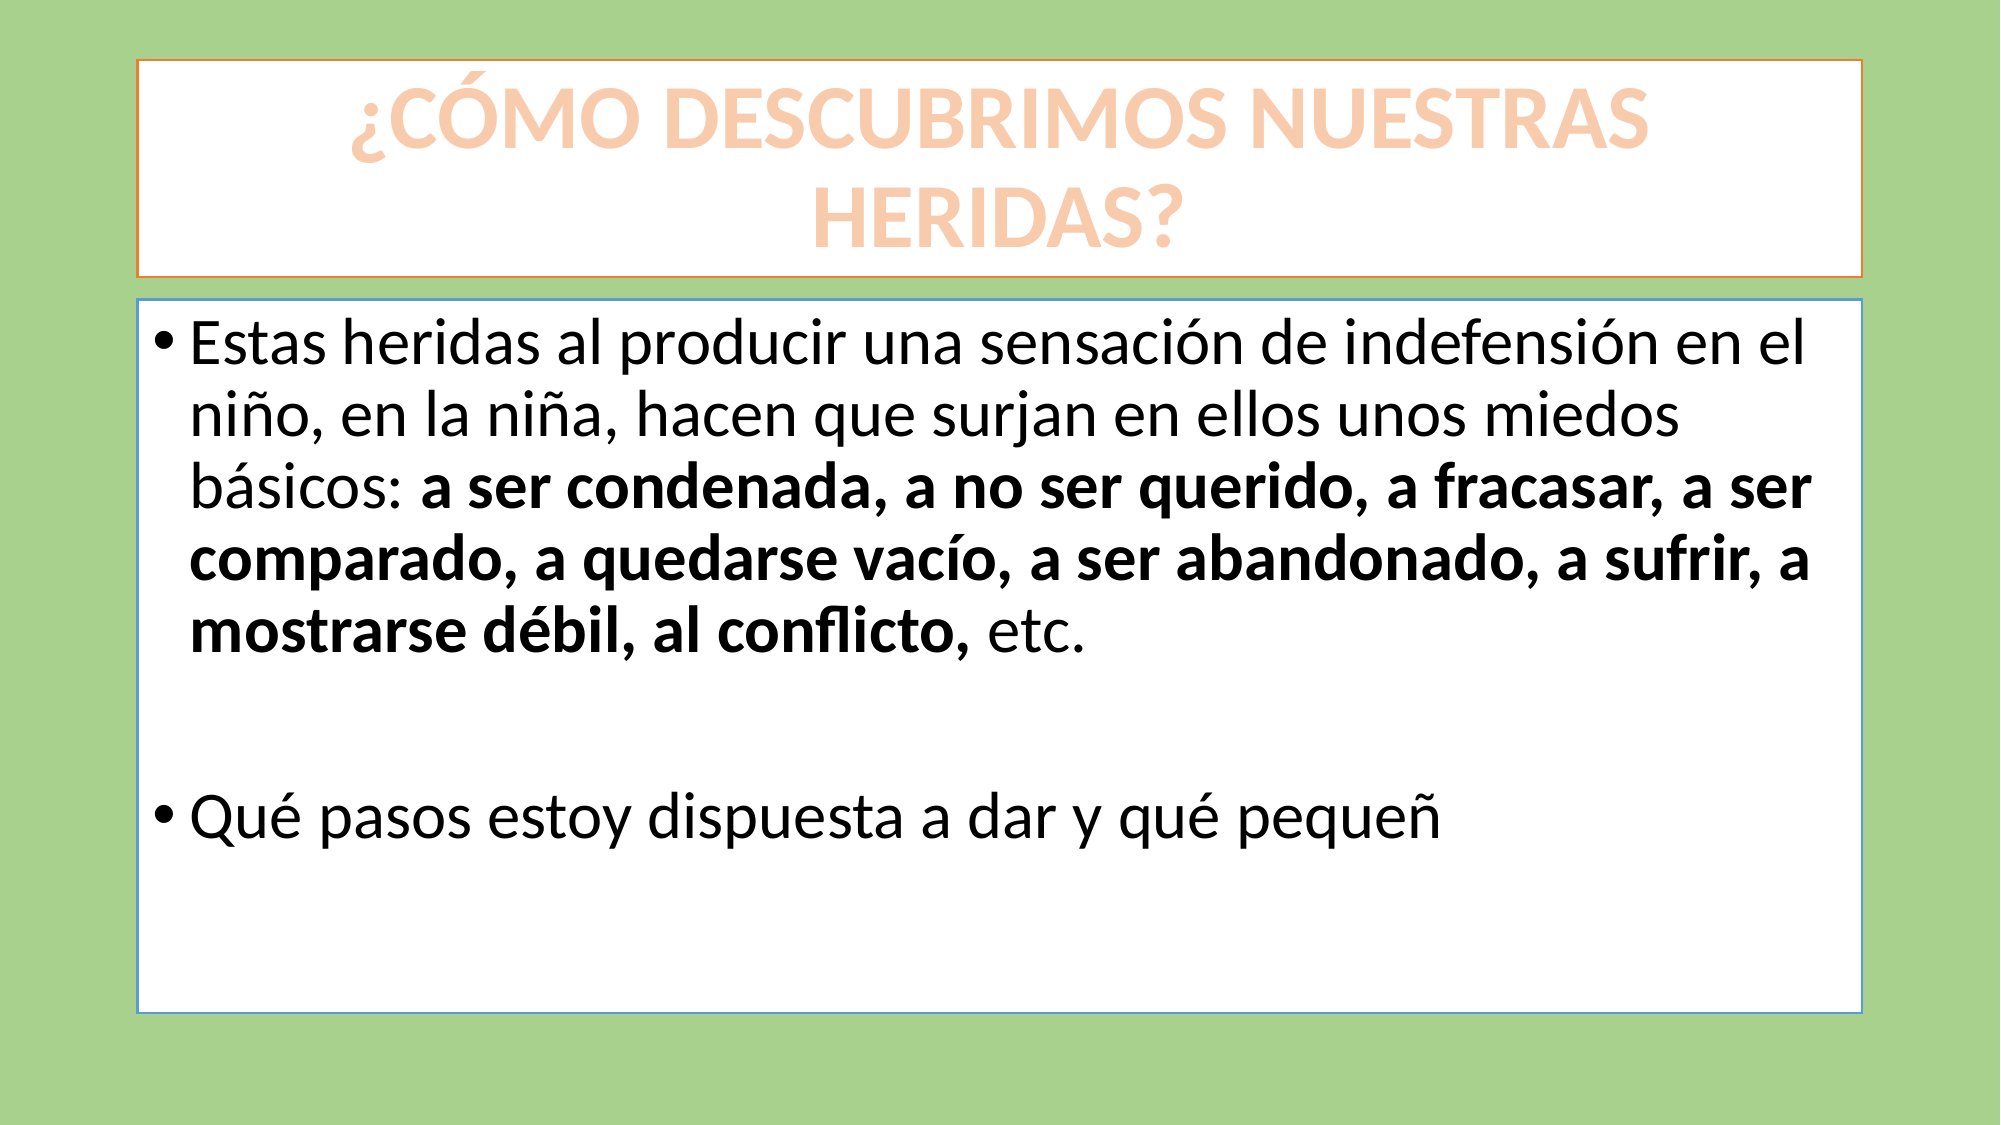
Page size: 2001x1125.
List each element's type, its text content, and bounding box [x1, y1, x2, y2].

title ¿CÓMO DESCUBRIMOS NUESTRAS HERIDAS? [136, 59, 1863, 278]
list Estas heridas al producir una sensación de indefensión en el niño, en la niña, hacen que surjan en ellos unos miedos básicos: a ser condenada, a no ser querido, a fracasar, a ser comparado, a quedarse vacío, a ser abandonado, a sufrir, a mostrarse débil, al conflicto, etc. Qué pasos estoy dispuesta a dar y qué pequeñ [136, 298, 1863, 1014]
